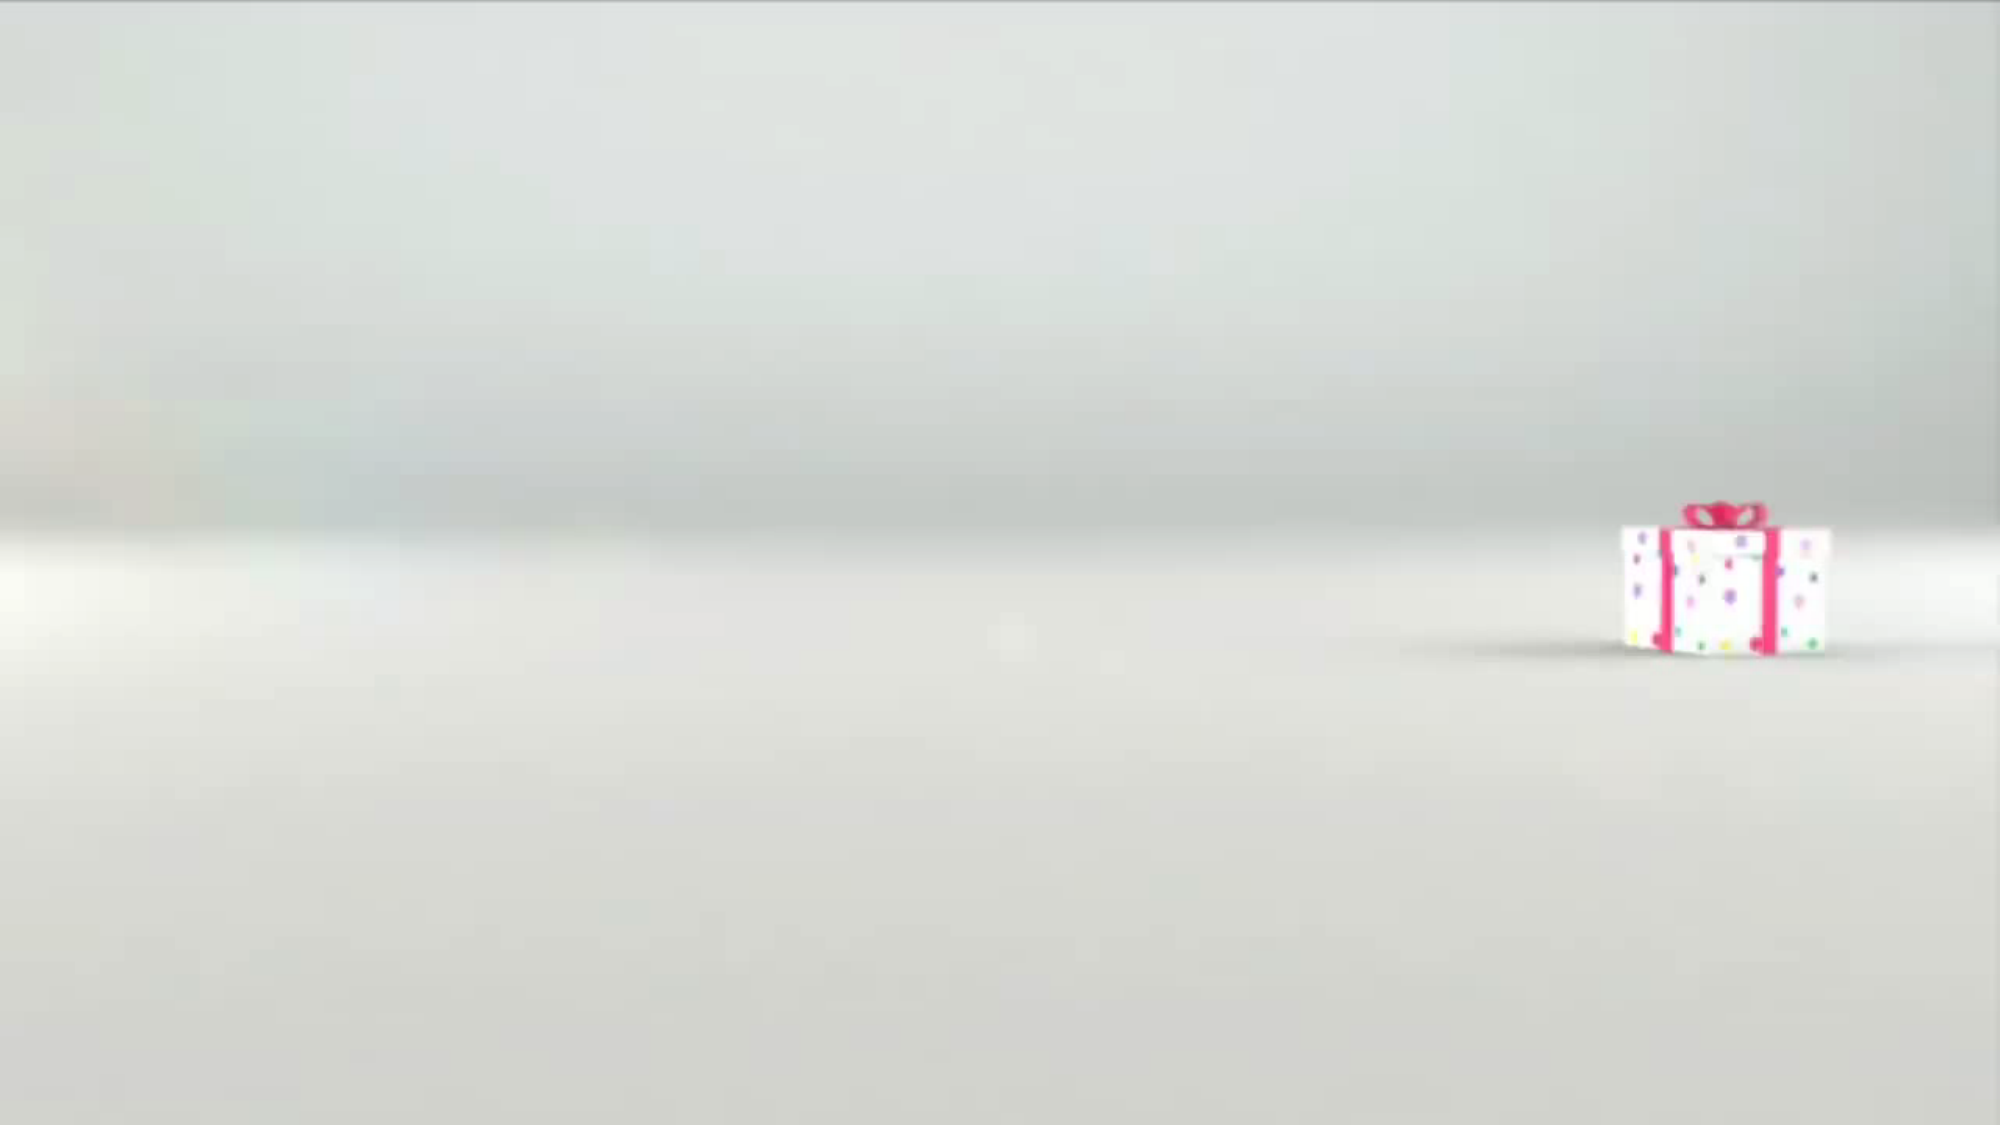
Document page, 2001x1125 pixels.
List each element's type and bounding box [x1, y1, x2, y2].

text_box [0, 0, 2000, 1125]
